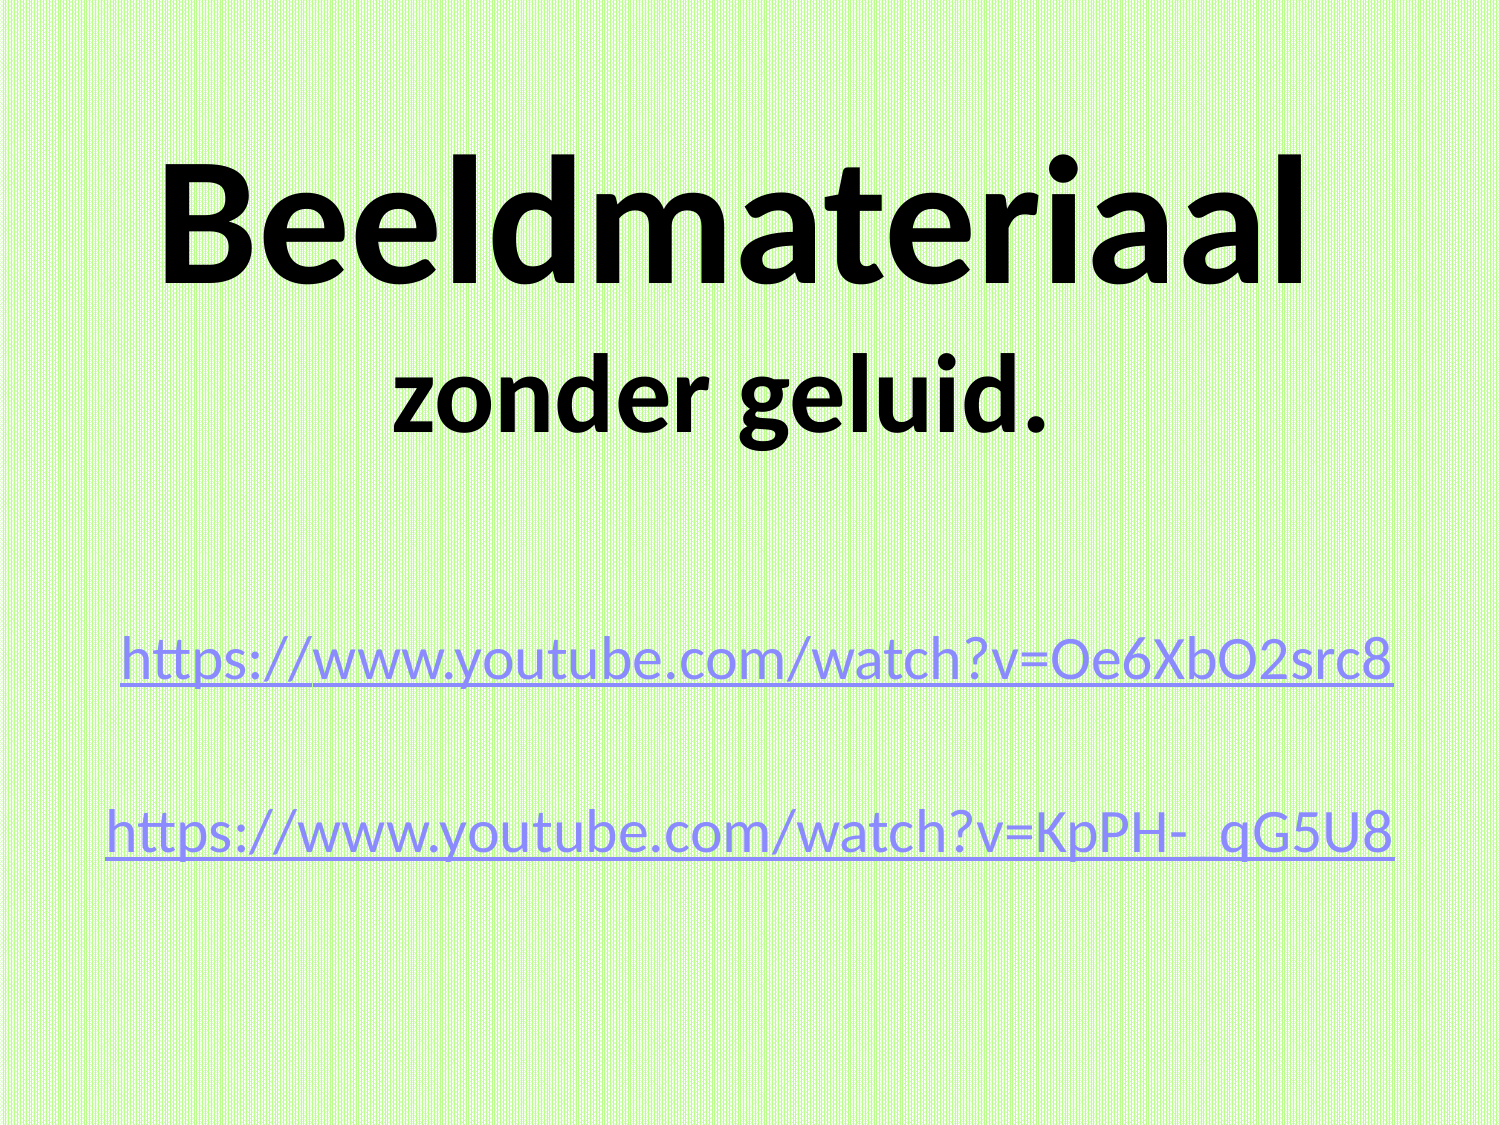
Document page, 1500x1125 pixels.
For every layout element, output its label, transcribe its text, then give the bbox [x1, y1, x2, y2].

title Beeldmateriaal zonder geluid. [97, 157, 1373, 399]
subtitle https://www.youtube.com/watch?v=Oe6XbO2src8 https://www.youtube.com/watch?v=KpPH-_qG5U8 [53, 609, 1447, 925]
